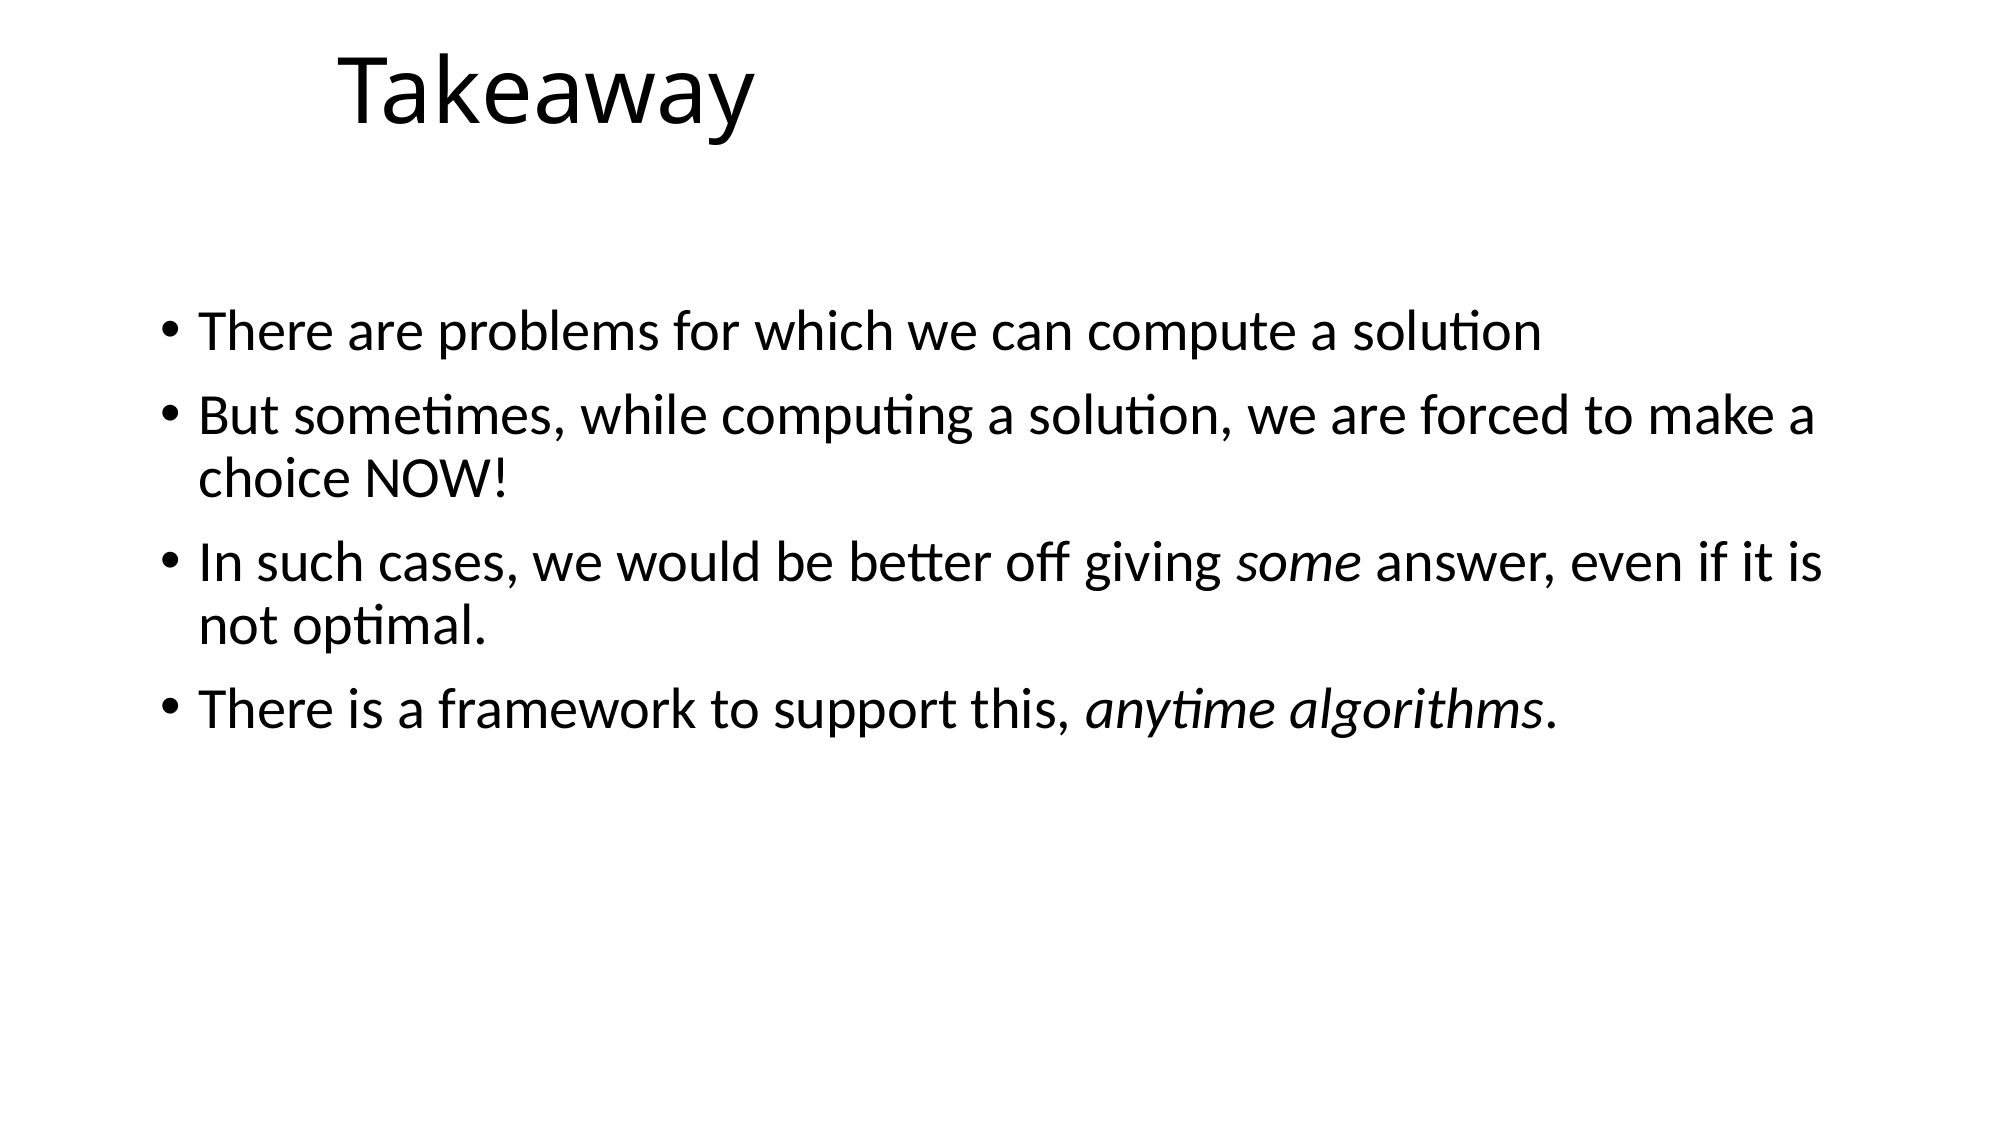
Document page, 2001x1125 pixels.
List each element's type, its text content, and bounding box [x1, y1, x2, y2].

title Takeaway [322, 0, 1673, 188]
list There are problems for which we can compute a solution But sometimes, while computing a solution, we are forced to make a choice NOW! In such cases, we would be better off giving some answer, even if it is not optimal. There is a framework to support this, anytime algorithms. [145, 292, 1931, 1050]
